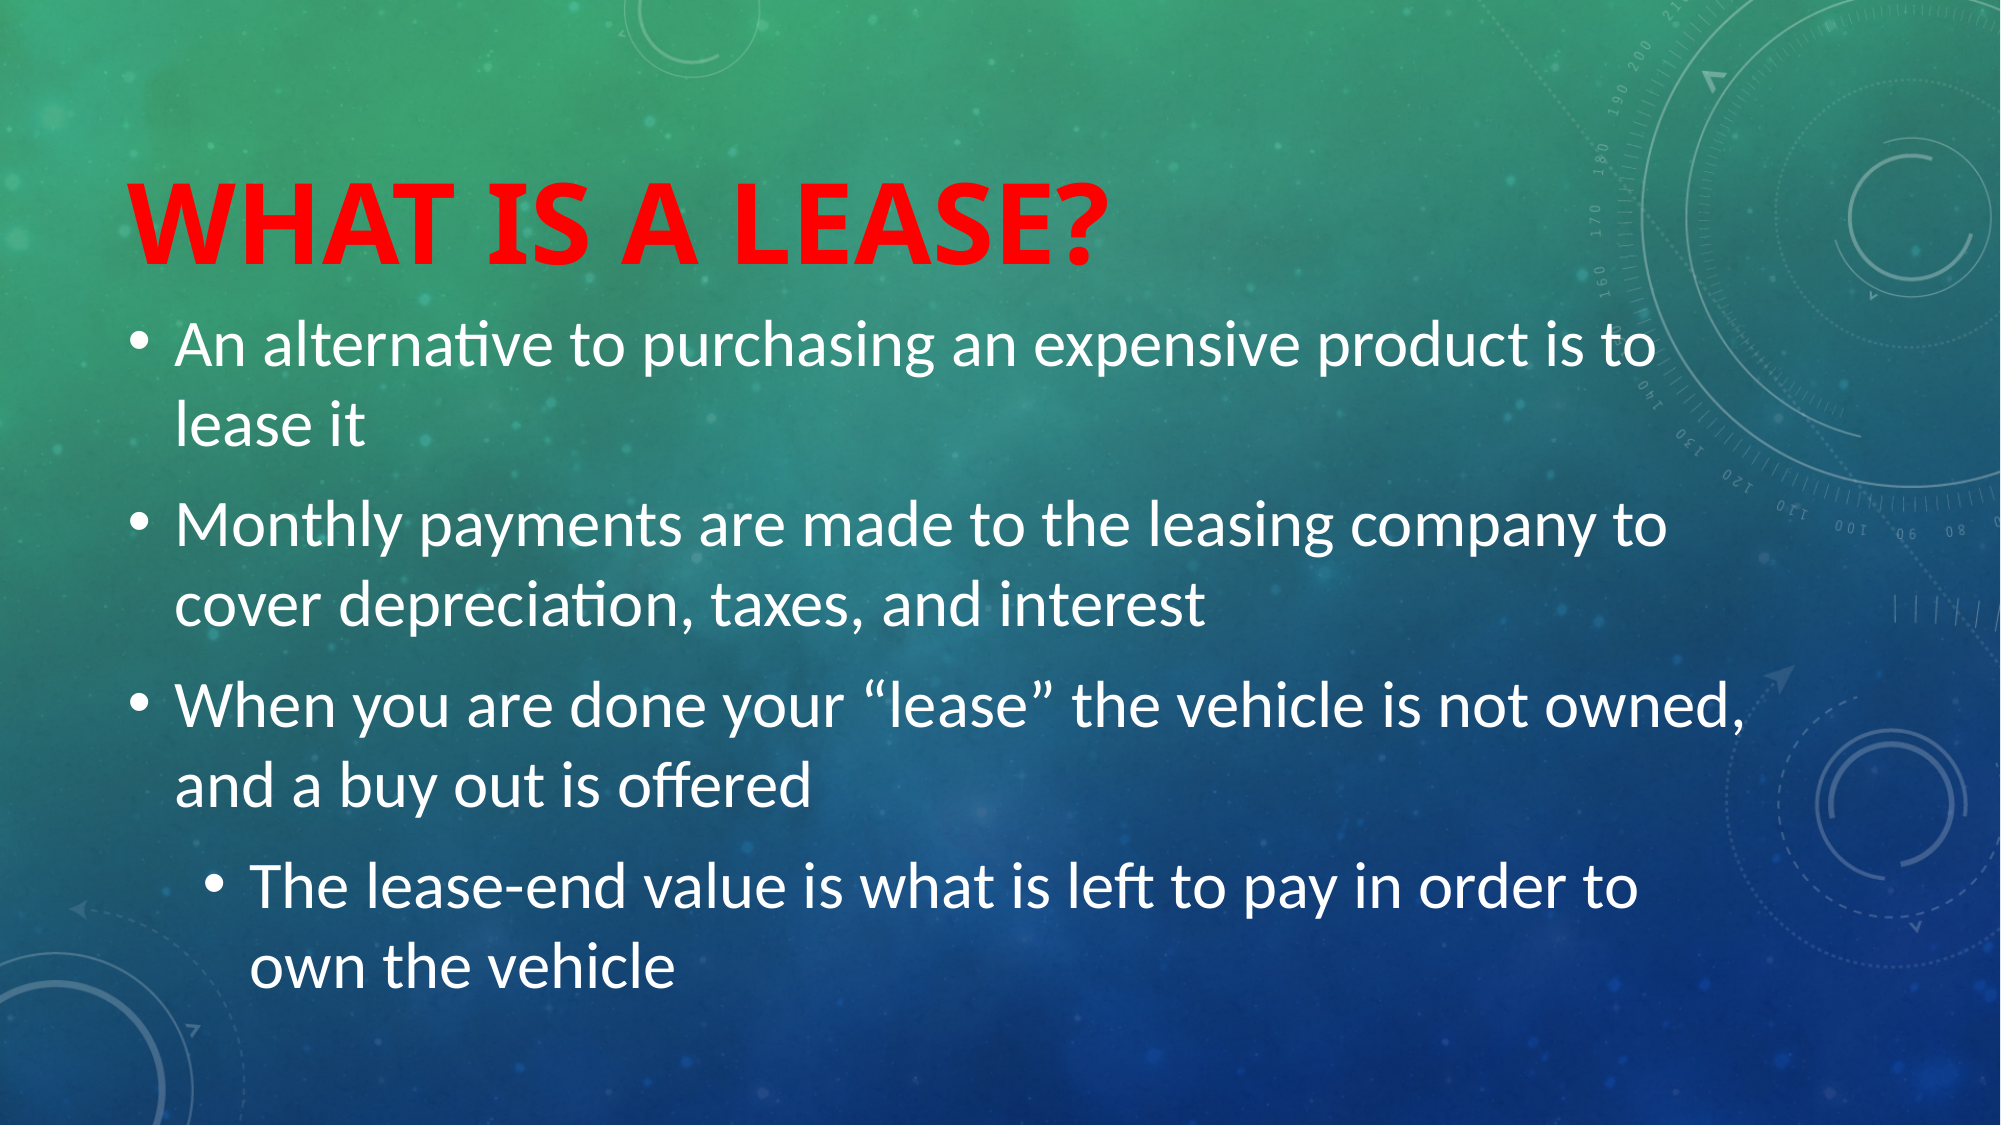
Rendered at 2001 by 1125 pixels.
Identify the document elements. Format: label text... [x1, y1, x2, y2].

picture [0, 0, 2001, 1125]
list An alternative to purchasing an expensive product is to lease it Monthly payments are made to the leasing company to cover depreciation, taxes, and interest When you are done your “lease” the vehicle is not owned, and a buy out is offered The lease-end value is what is left to pay in order to own the vehicle [112, 351, 1775, 950]
title What is a lease? [112, 99, 1775, 339]
